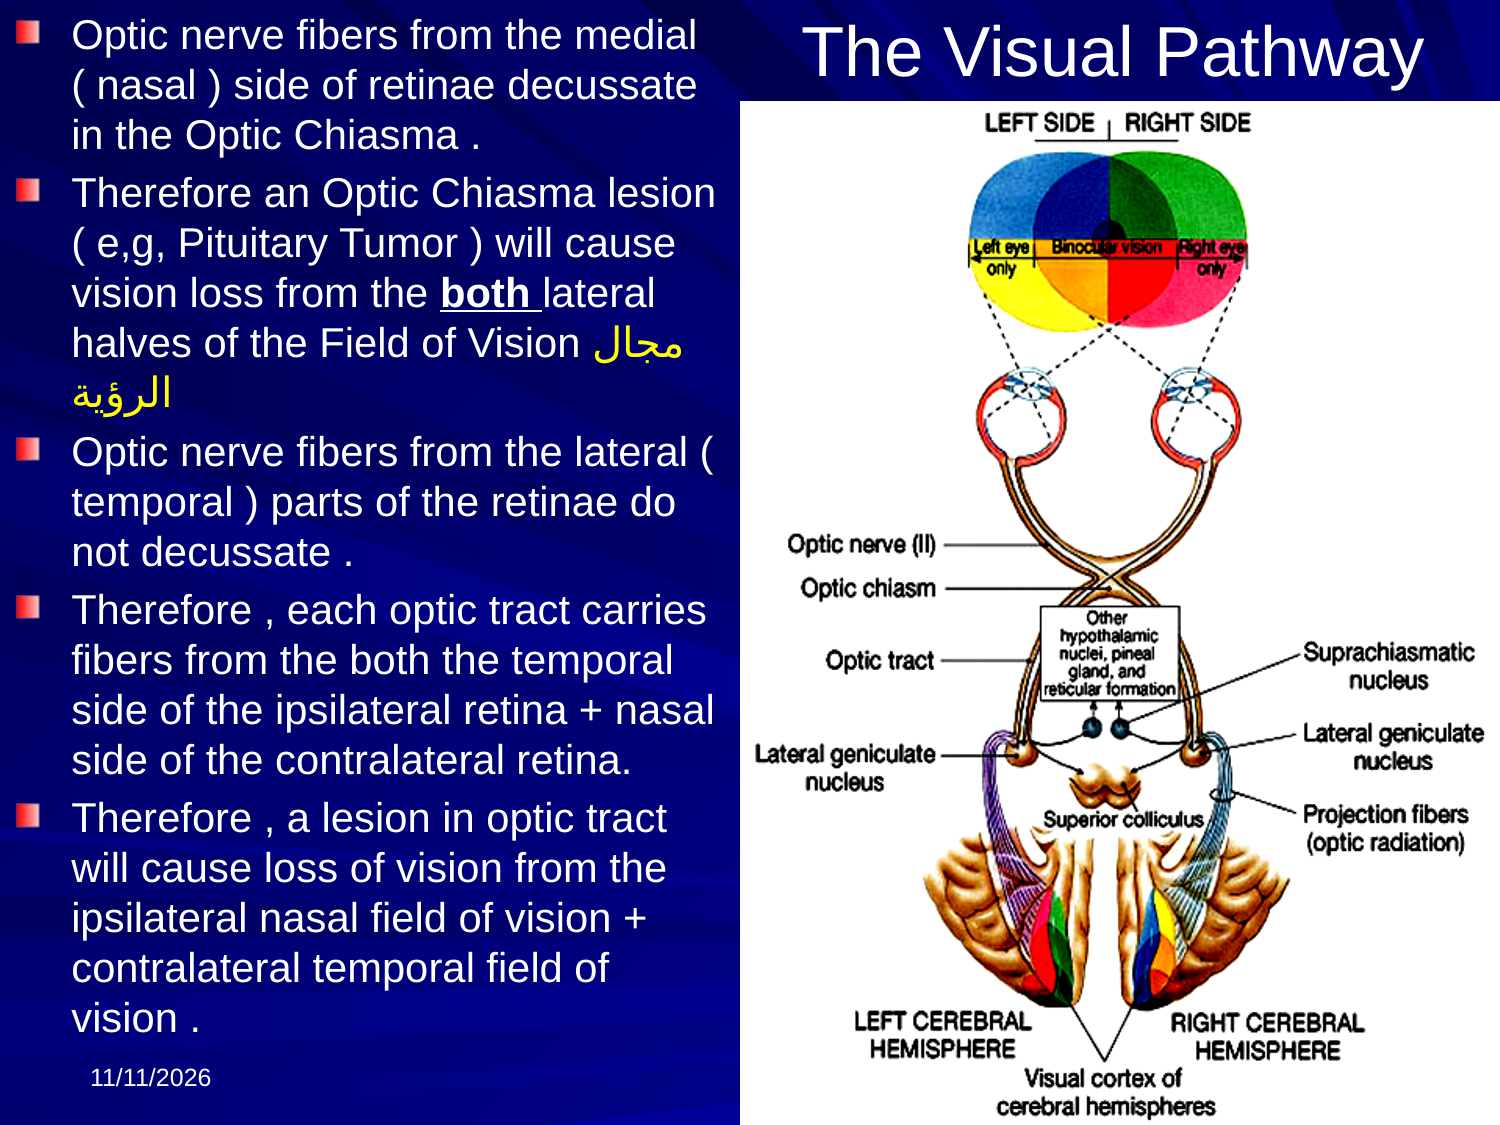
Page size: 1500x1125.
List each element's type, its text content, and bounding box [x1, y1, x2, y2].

picture [740, 101, 1500, 1125]
picture [15, 436, 42, 463]
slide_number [74, 1023, 426, 1100]
picture [15, 177, 42, 204]
title The Visual Pathway [785, 0, 1463, 100]
list Optic nerve fibers from the medial ( nasal ) side of retinae decussate in the Optic Chiasma . Therefore an Optic Chiasma lesion ( e,g, Pituitary Tumor ) will cause vision loss from the both lateral halves of the Field of Vision مجال الرؤية Optic nerve fibers from the lateral ( temporal ) parts of the retinae do not decussate . Therefore , each optic tract carries fibers from the both the temporal side of the ipsilateral retina + nasal side of the contralateral retina. Therefore , a lesion in optic tract will cause loss of vision from the ipsilateral nasal field of vision + contralateral temporal field of vision . [0, 0, 739, 1071]
picture [15, 802, 42, 830]
picture [15, 594, 42, 621]
picture [15, 19, 42, 46]
